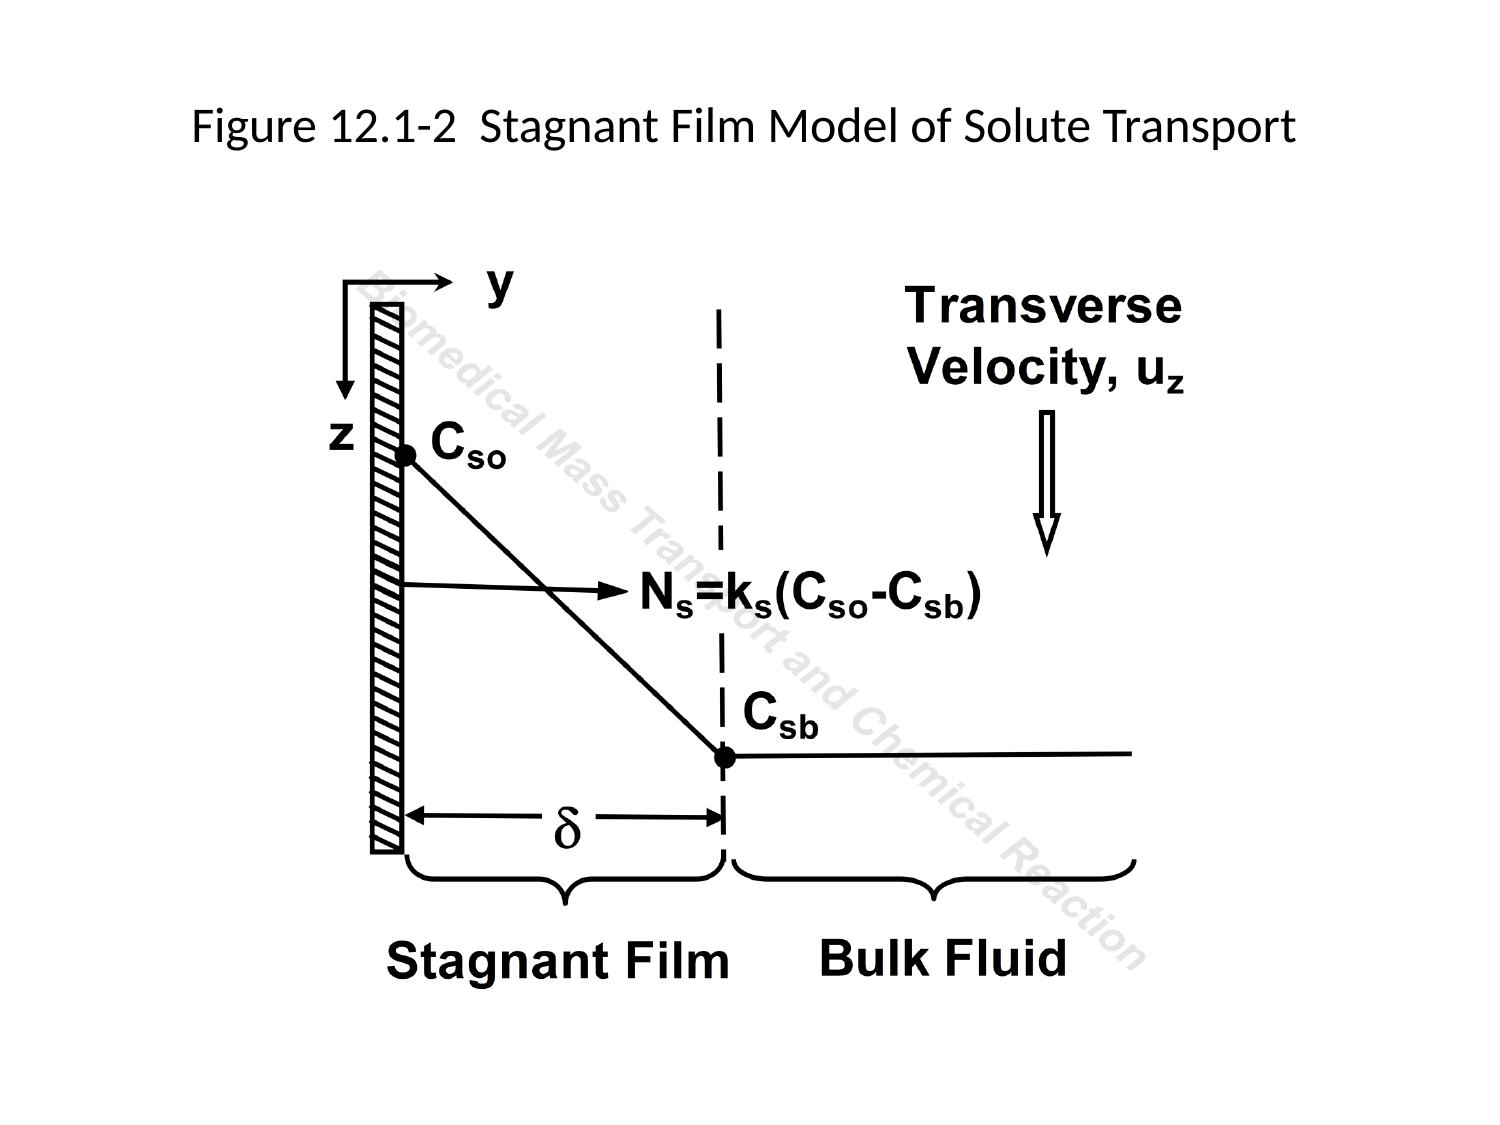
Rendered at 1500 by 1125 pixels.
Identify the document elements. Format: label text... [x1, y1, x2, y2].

title Figure 12.1-2 Stagnant Film Model of Solute Transport [75, 45, 1425, 200]
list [287, 224, 1215, 1036]
